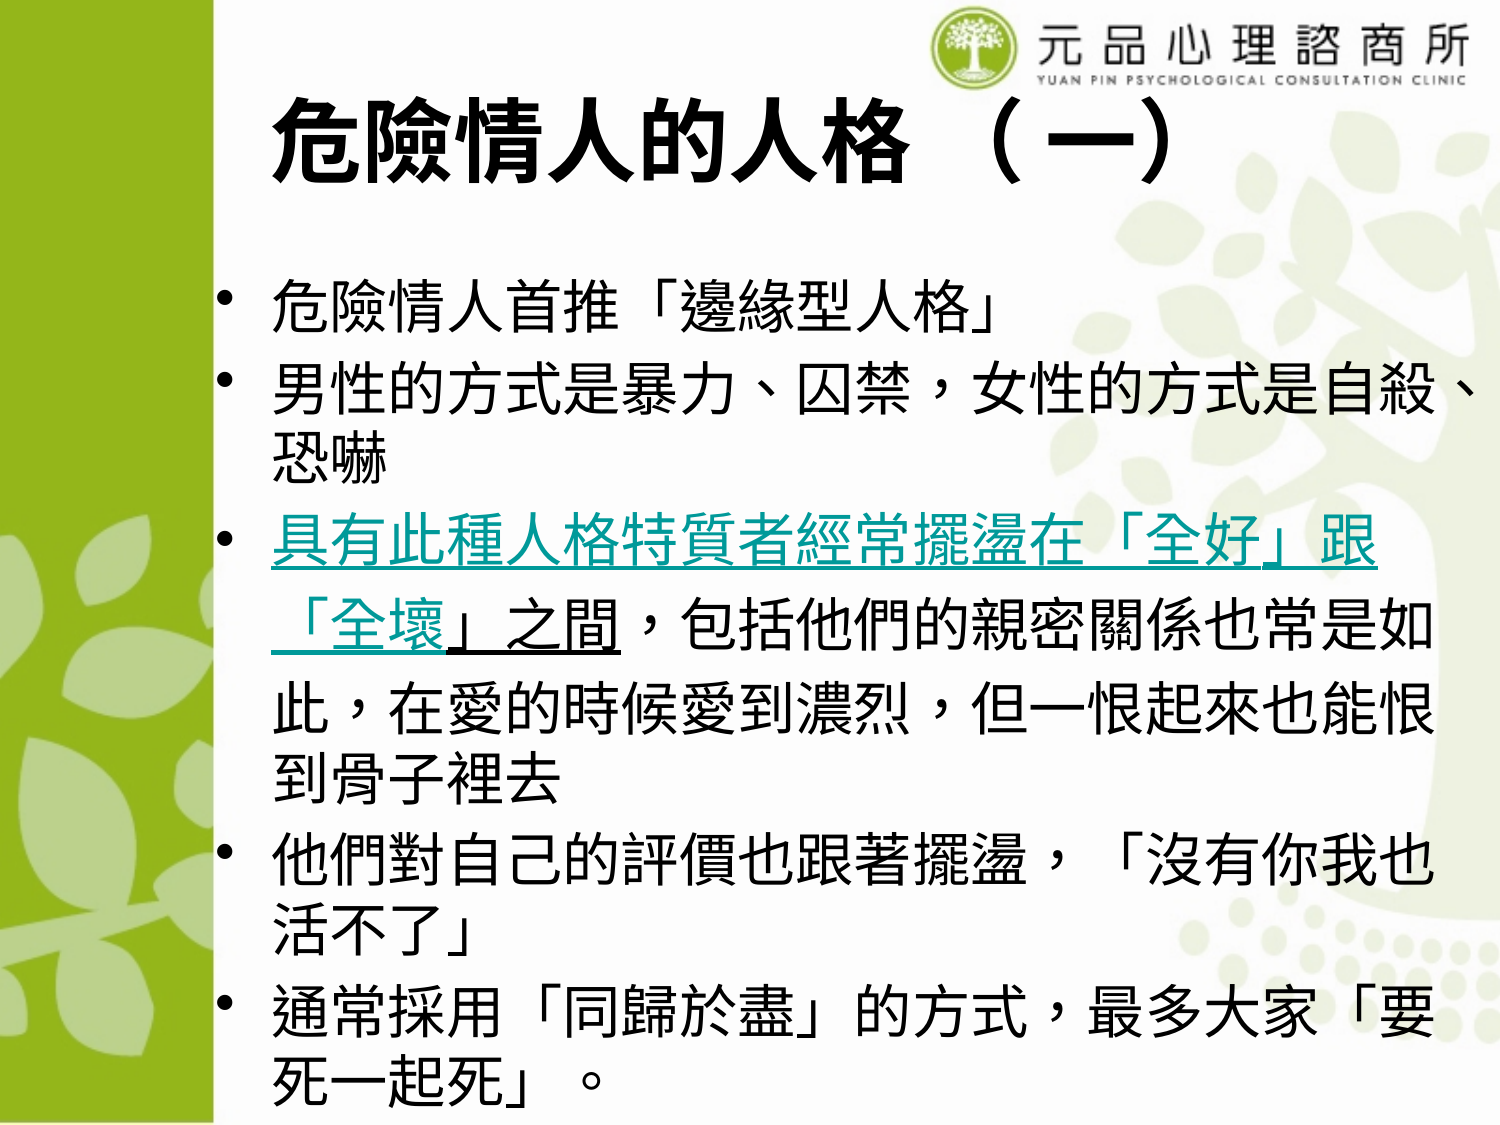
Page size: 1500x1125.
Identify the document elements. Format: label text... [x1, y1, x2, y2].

title 危險情人的人格 （ 一） [75, 45, 1425, 233]
picture [0, 0, 1500, 1125]
list 危險情人首推「邊緣型人格」 男性的方式是暴力、囚禁，女性的方式是自殺、恐嚇 具有此種人格特質者經常擺盪在「全好」跟「全壞」之間，包括他們的親密關係也常是如此，在愛的時候愛到濃烈，但一恨起來也能恨到骨子裡去 他們對自己的評價也跟著擺盪，「沒有你我也活不了」 通常採用「同歸於盡」的方式，最多大家「要死一起死」。 [200, 262, 1500, 1005]
